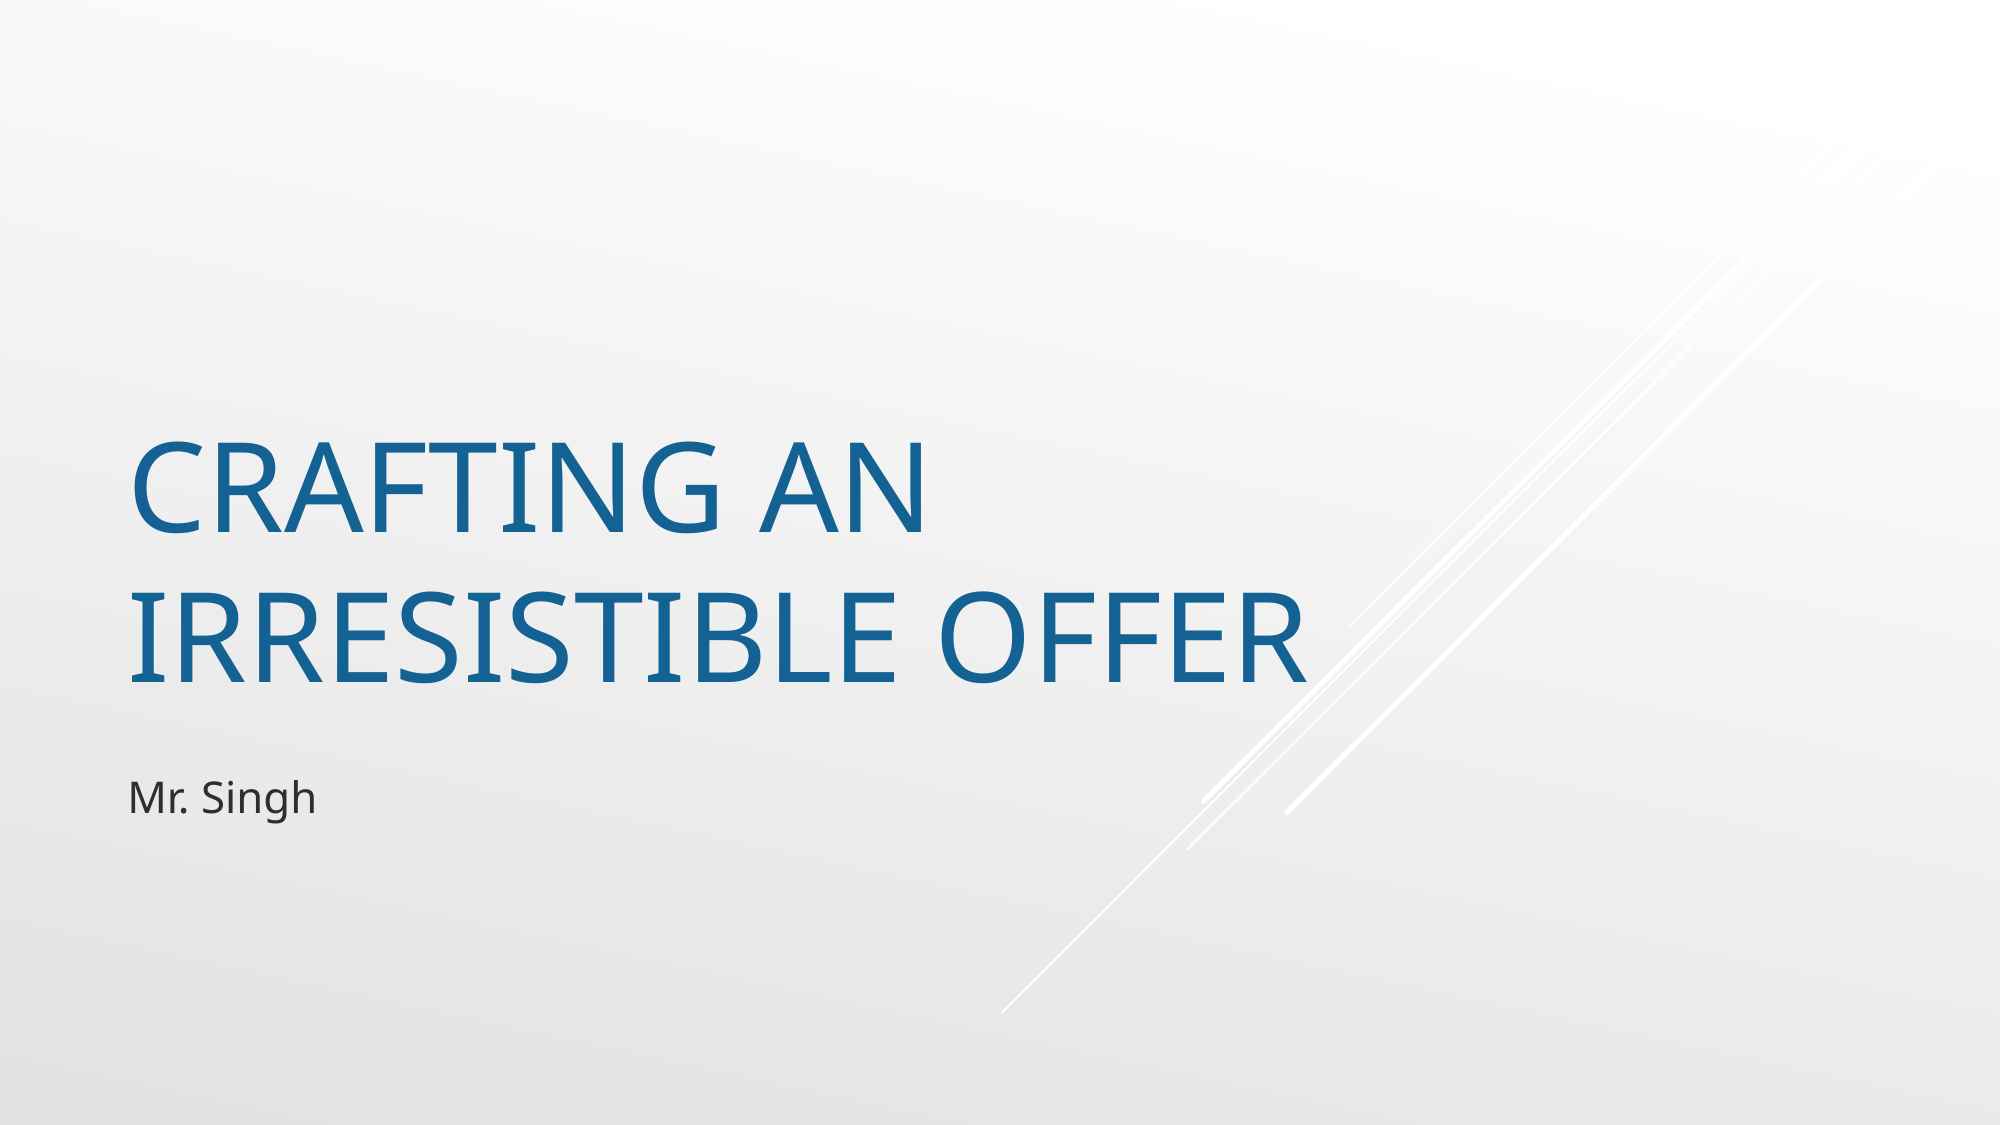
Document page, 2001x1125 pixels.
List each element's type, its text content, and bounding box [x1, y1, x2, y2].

title Crafting an irresistible offer [112, 112, 1700, 716]
subtitle Mr. Singh [112, 762, 1262, 950]
